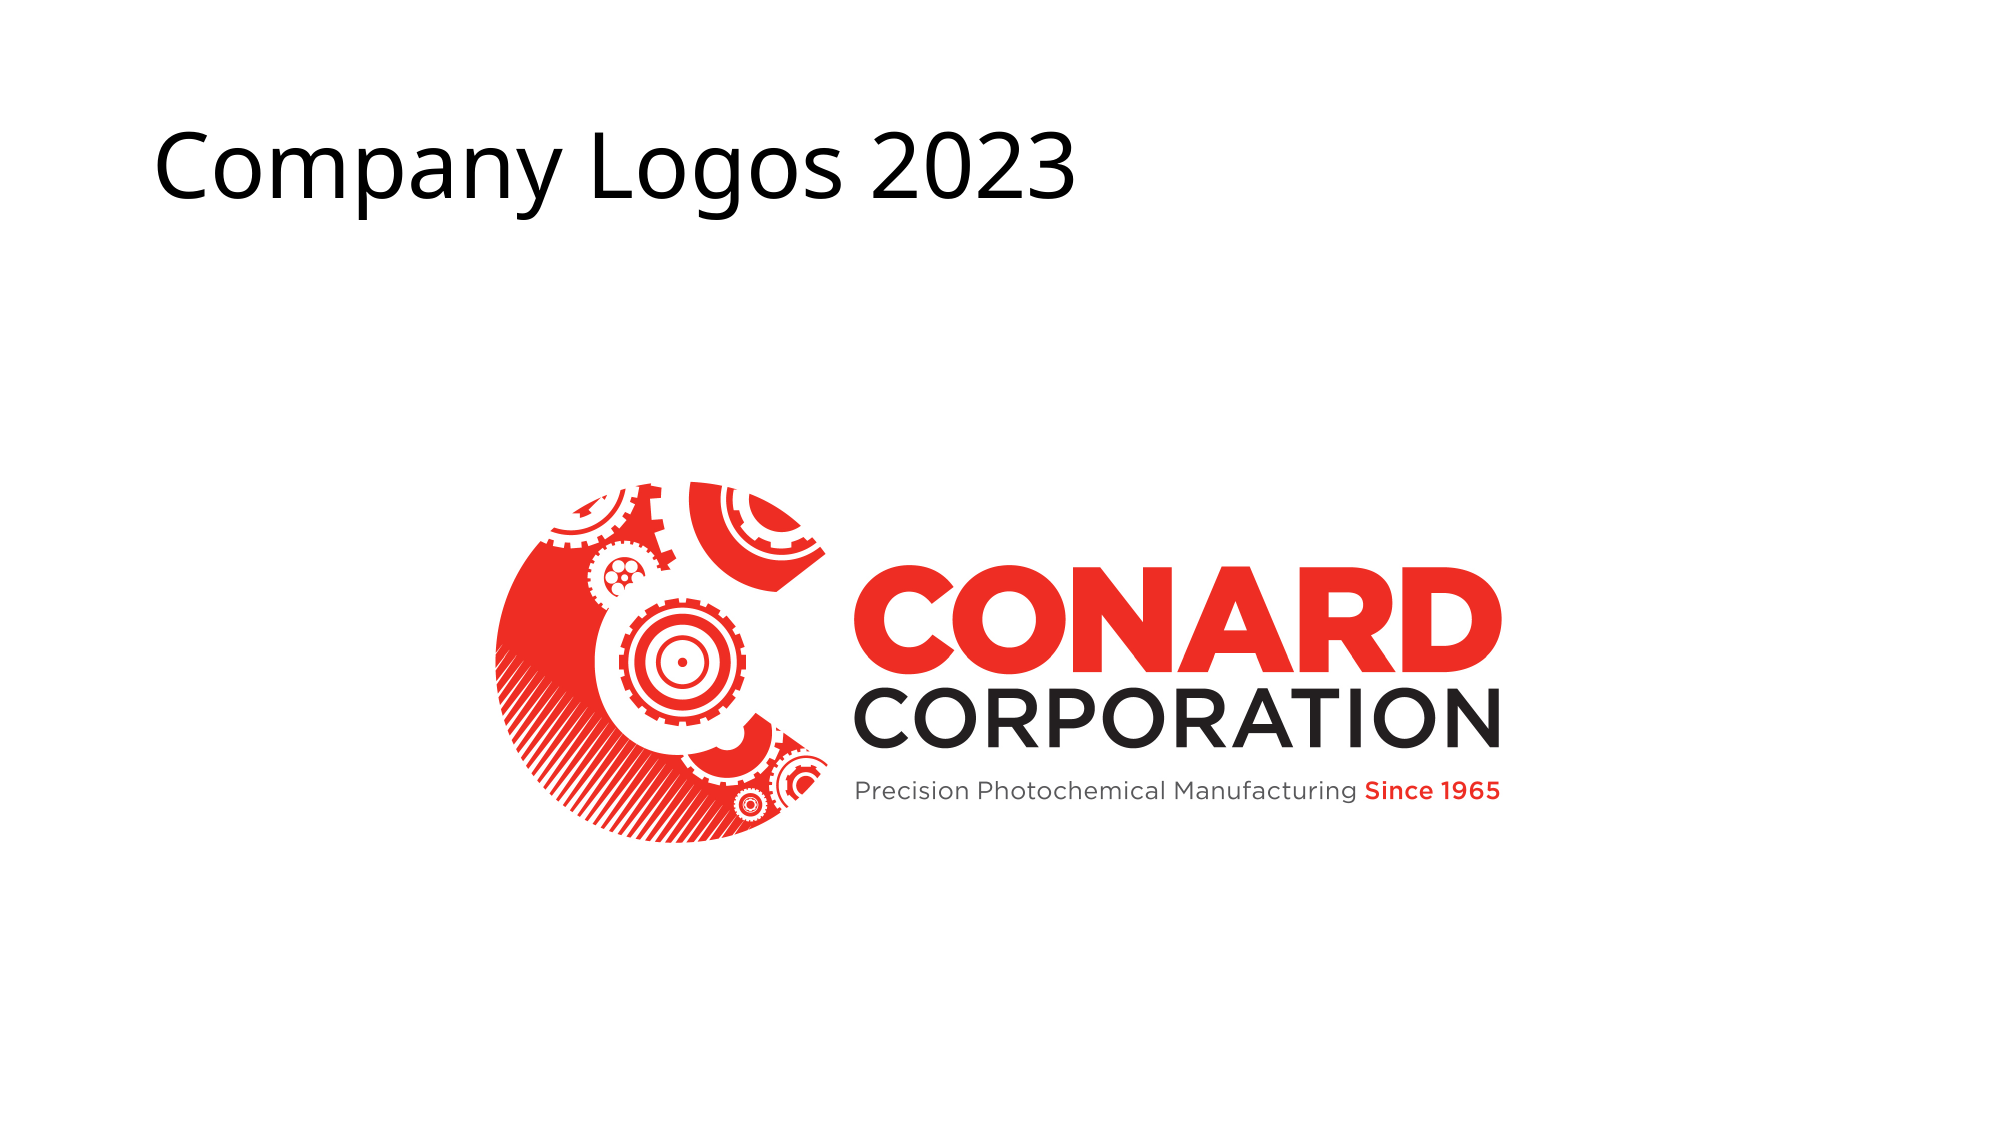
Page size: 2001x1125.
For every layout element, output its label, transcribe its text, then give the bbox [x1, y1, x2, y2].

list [442, 420, 1557, 892]
title Company Logos 2023 [137, 59, 1863, 278]
